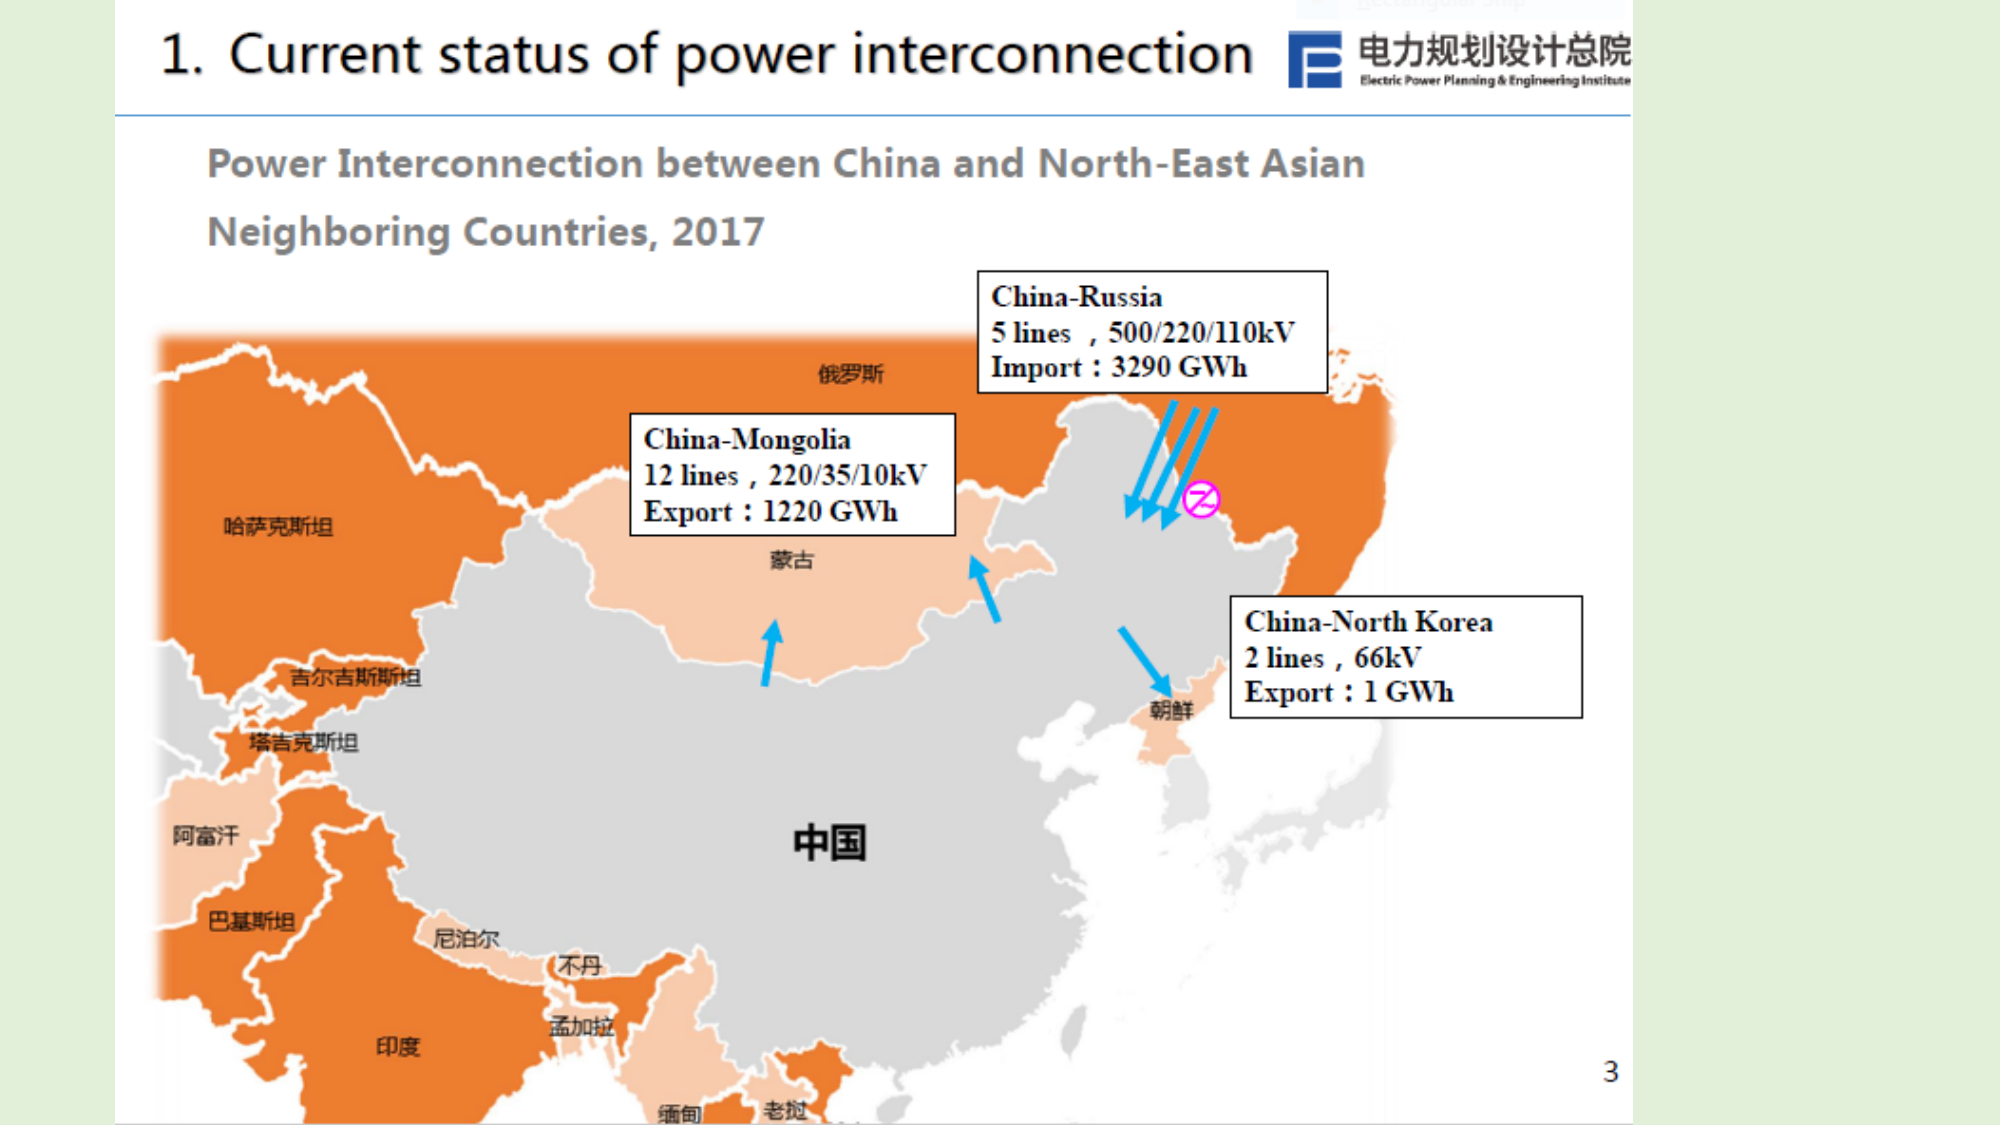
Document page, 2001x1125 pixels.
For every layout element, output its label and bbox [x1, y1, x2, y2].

list [115, 0, 1633, 1125]
